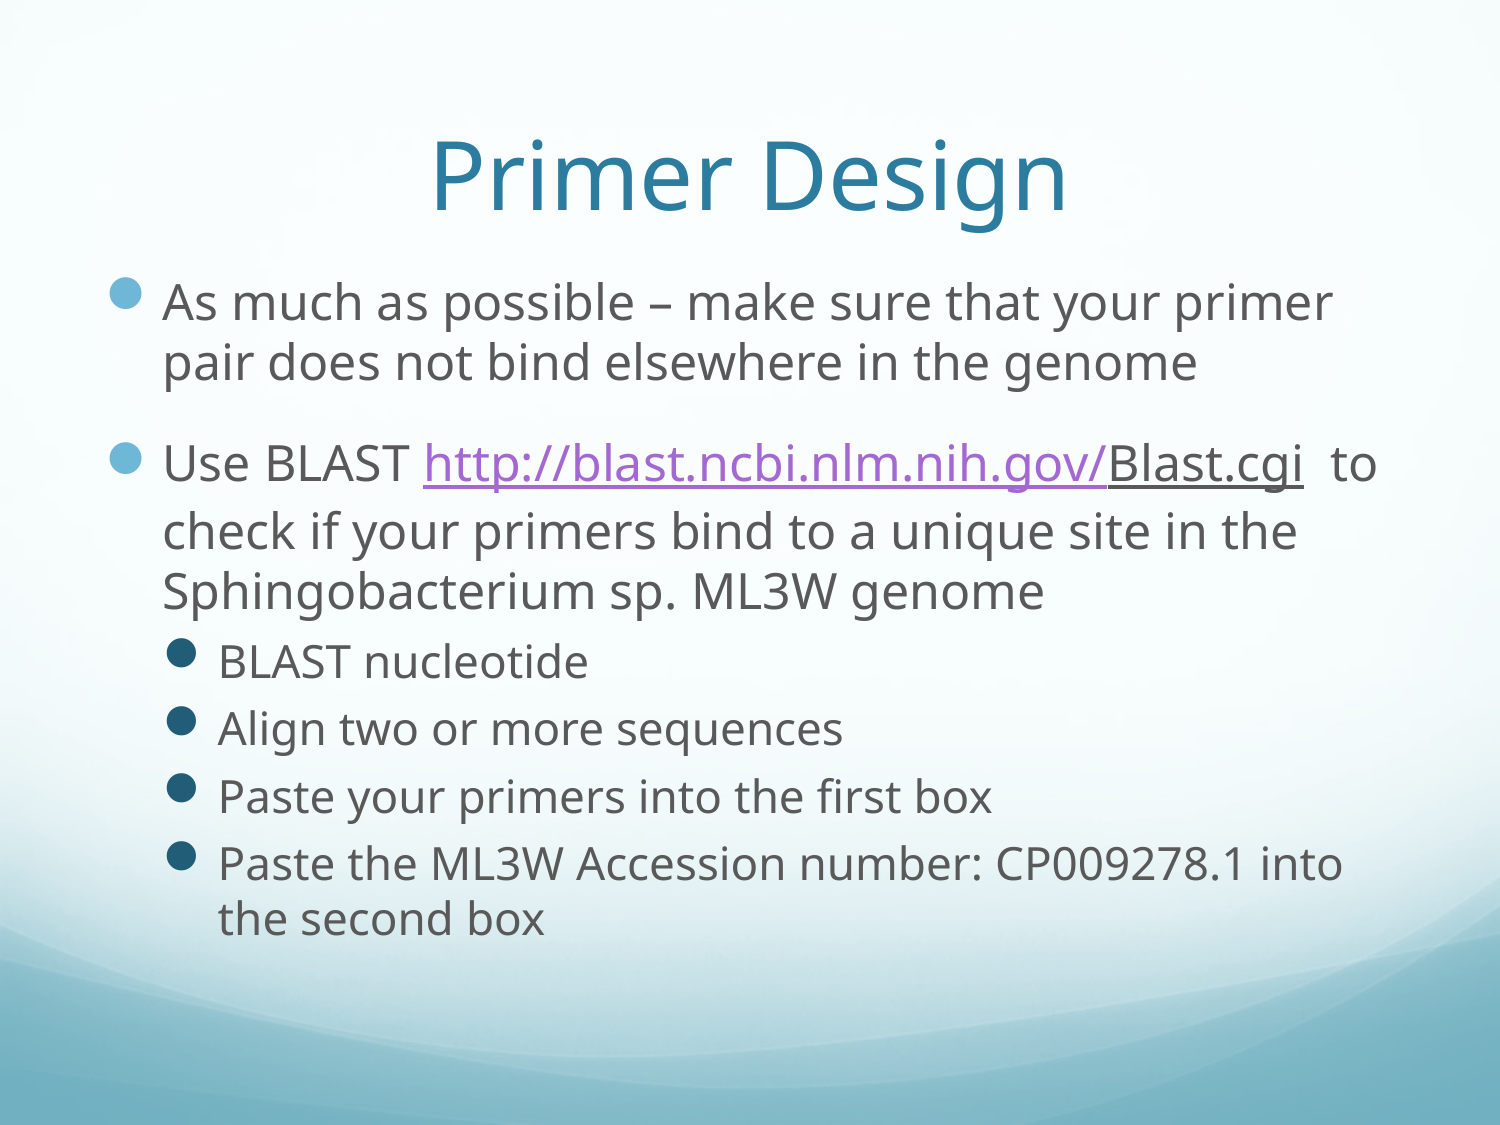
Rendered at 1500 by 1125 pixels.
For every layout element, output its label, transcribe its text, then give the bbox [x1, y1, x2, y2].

list As much as possible – make sure that your primer pair does not bind elsewhere in the genome Use BLAST http://blast.ncbi.nlm.nih.gov/Blast.cgi to check if your primers bind to a unique site in the Sphingobacterium sp. ML3W genome BLAST nucleotide Align two or more sequences Paste your primers into the first box Paste the ML3W Accession number: CP009278.1 into the second box [90, 262, 1410, 975]
title Primer Design [90, 17, 1410, 237]
